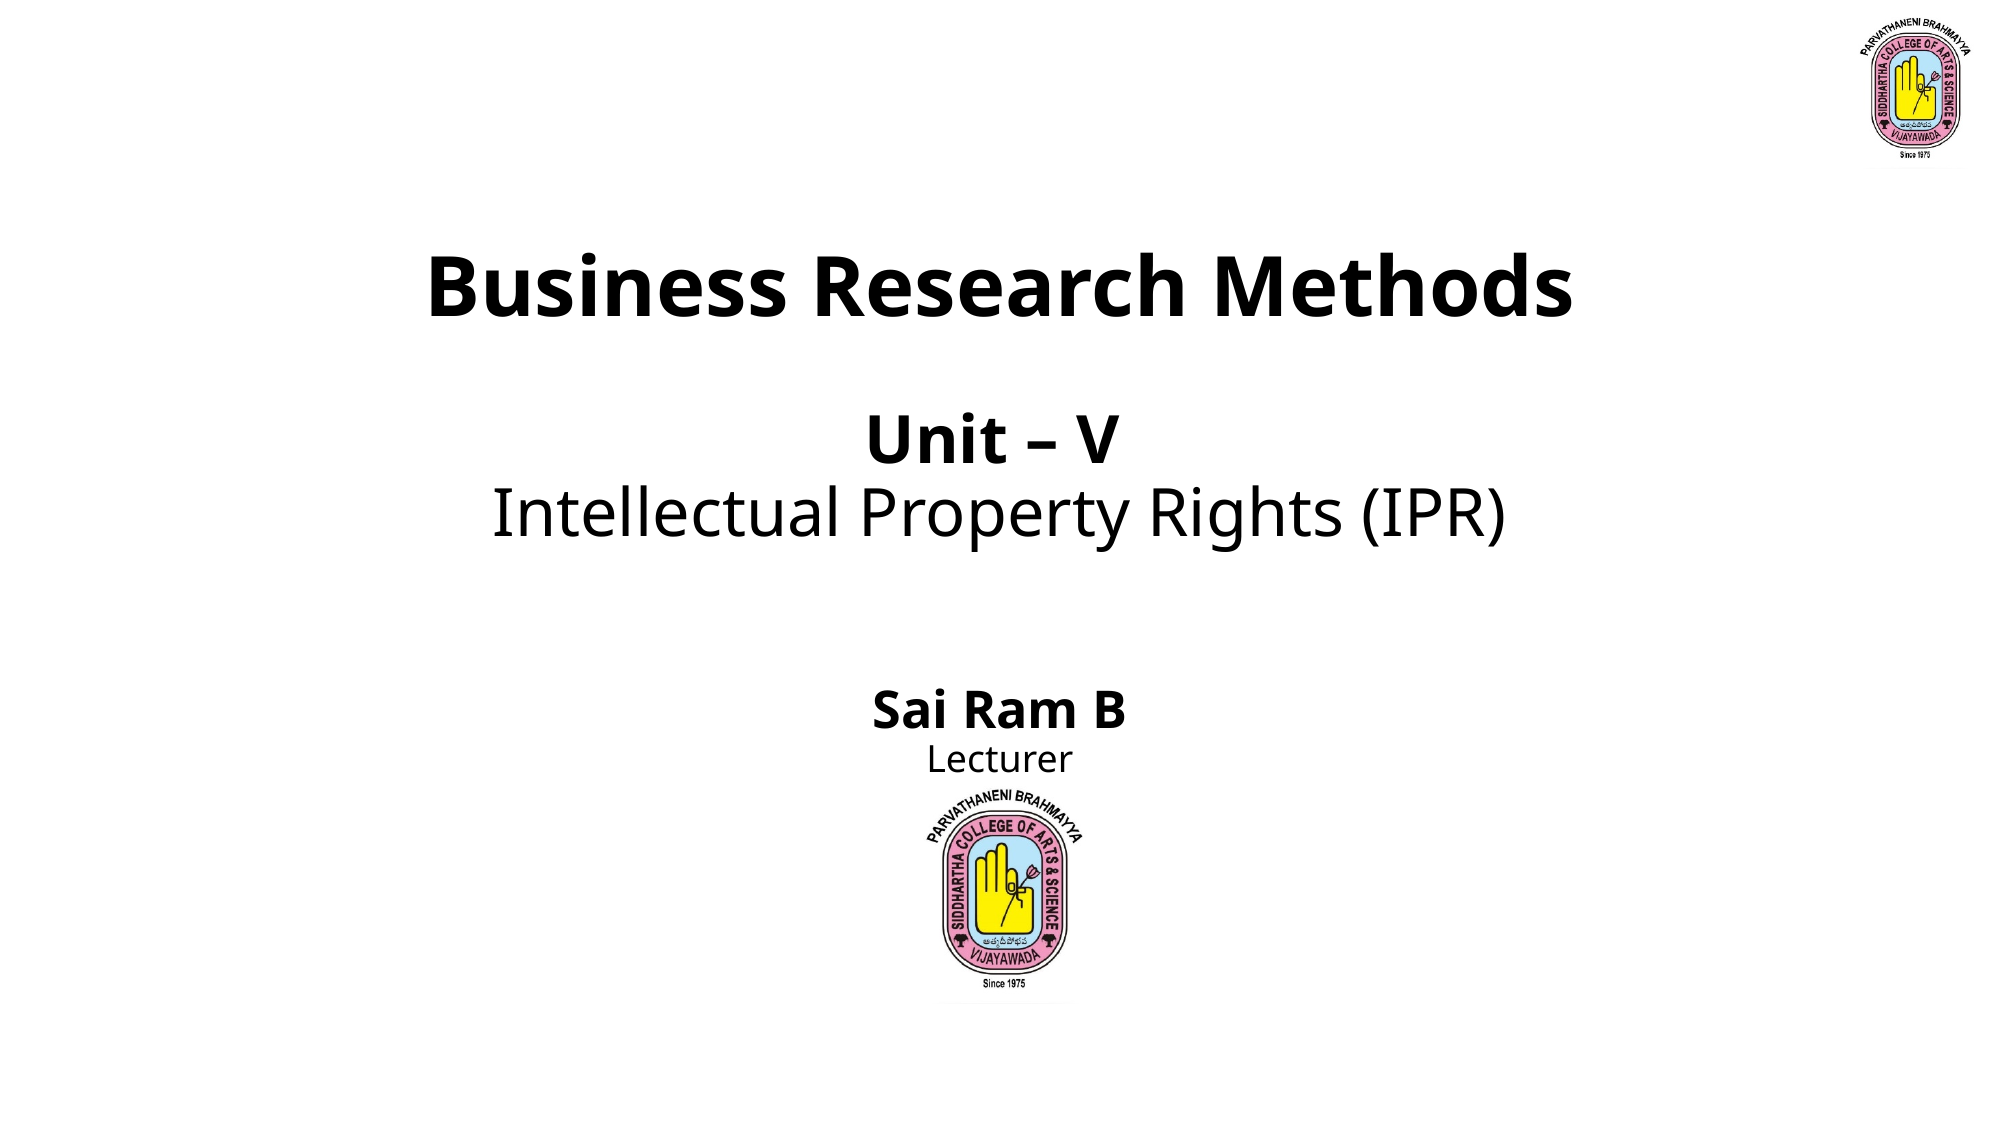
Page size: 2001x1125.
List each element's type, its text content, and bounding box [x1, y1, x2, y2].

text_box Sai Ram B Lecturer [249, 676, 1750, 949]
text_box Business Research Methods . Unit – V Intellectual Property Rights (IPR) [249, 172, 1750, 623]
picture [1830, 0, 2000, 169]
picture [884, 764, 1124, 1004]
